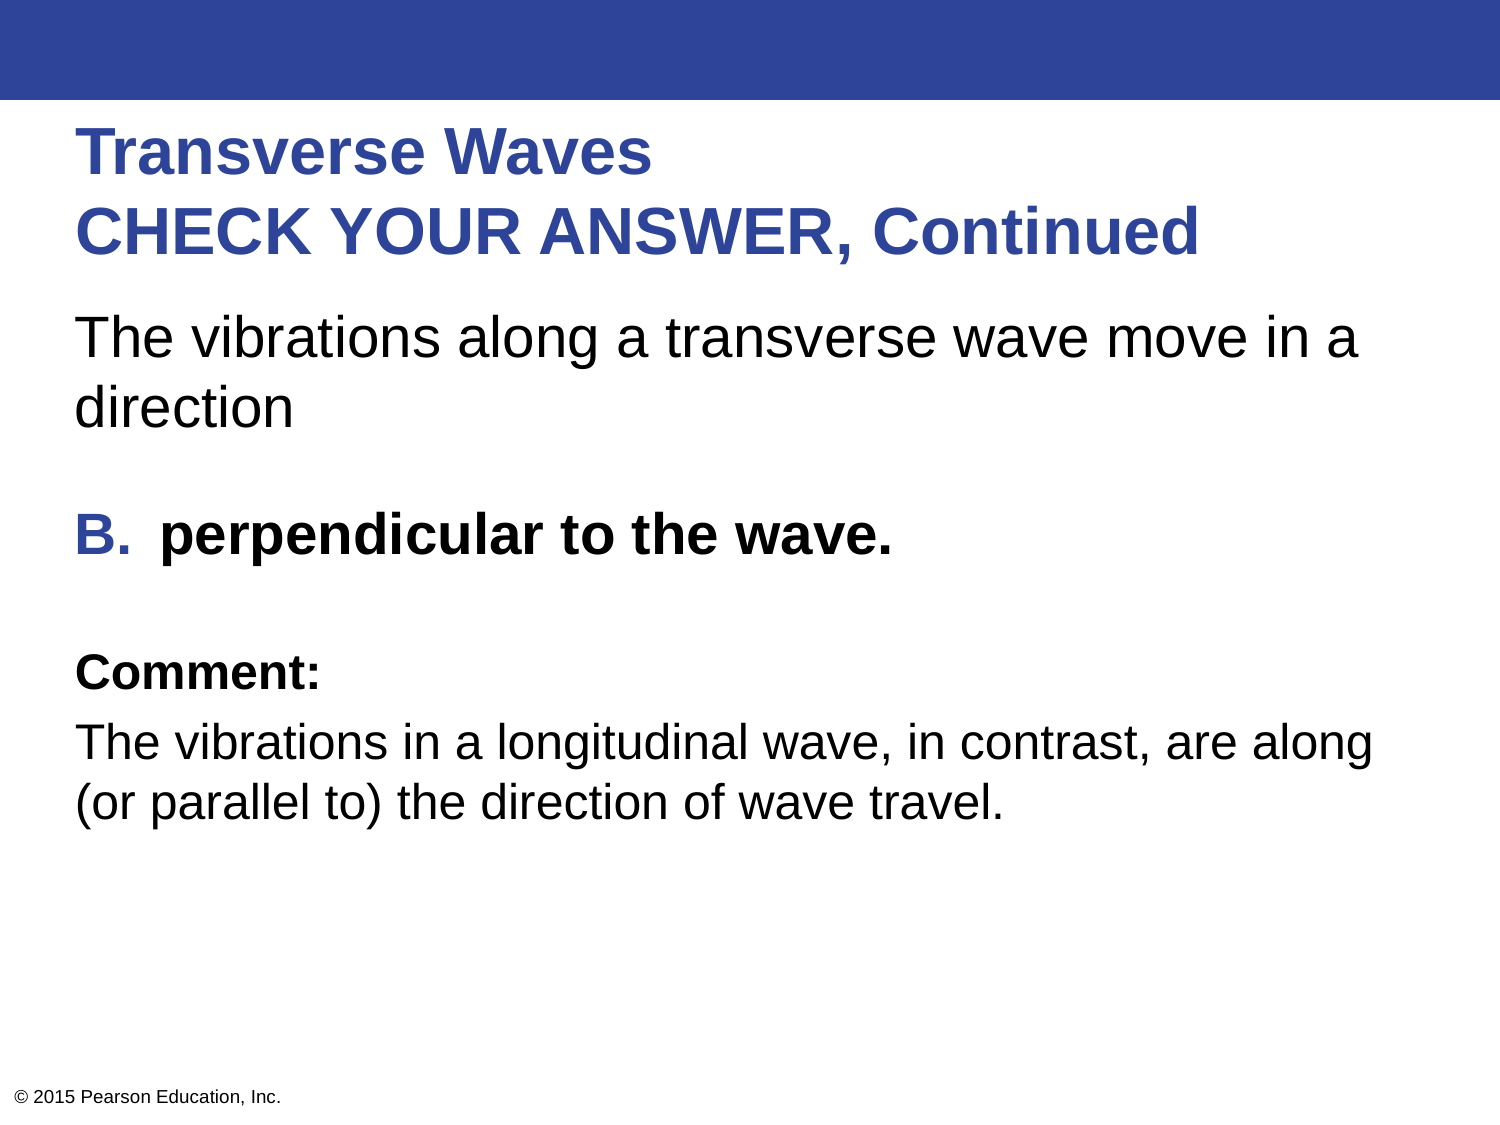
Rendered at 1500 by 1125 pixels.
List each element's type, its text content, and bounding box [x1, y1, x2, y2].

title Transverse Waves CHECK YOUR ANSWER, Continued [0, 100, 1500, 278]
list The vibrations along a transverse wave move in a direction perpendicular to the wave. [59, 291, 1410, 632]
list Comment: The vibrations in a longitudinal wave, in contrast, are along (or parallel to) the direction of wave travel. [59, 632, 1424, 847]
